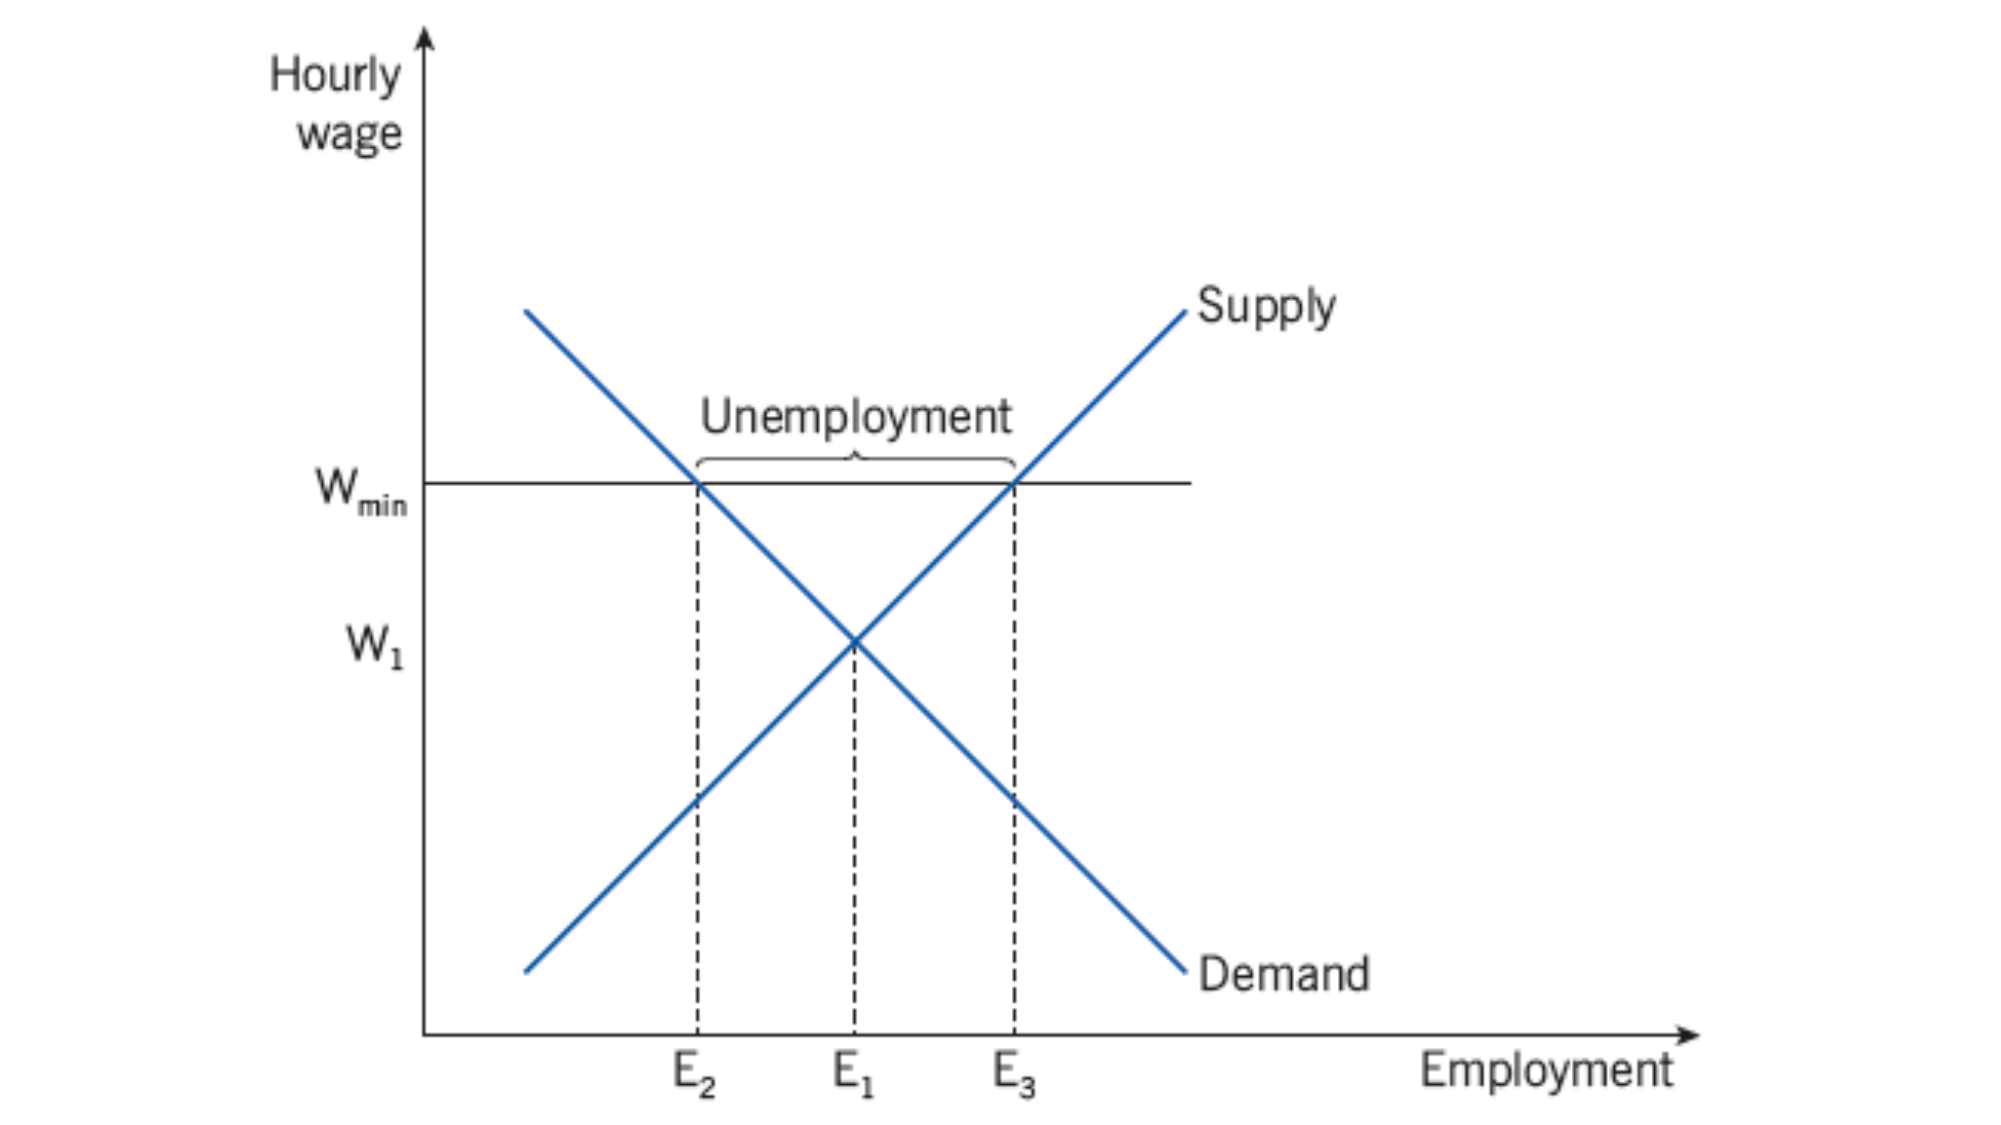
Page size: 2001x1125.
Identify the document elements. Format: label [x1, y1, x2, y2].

picture [248, 0, 1734, 1121]
